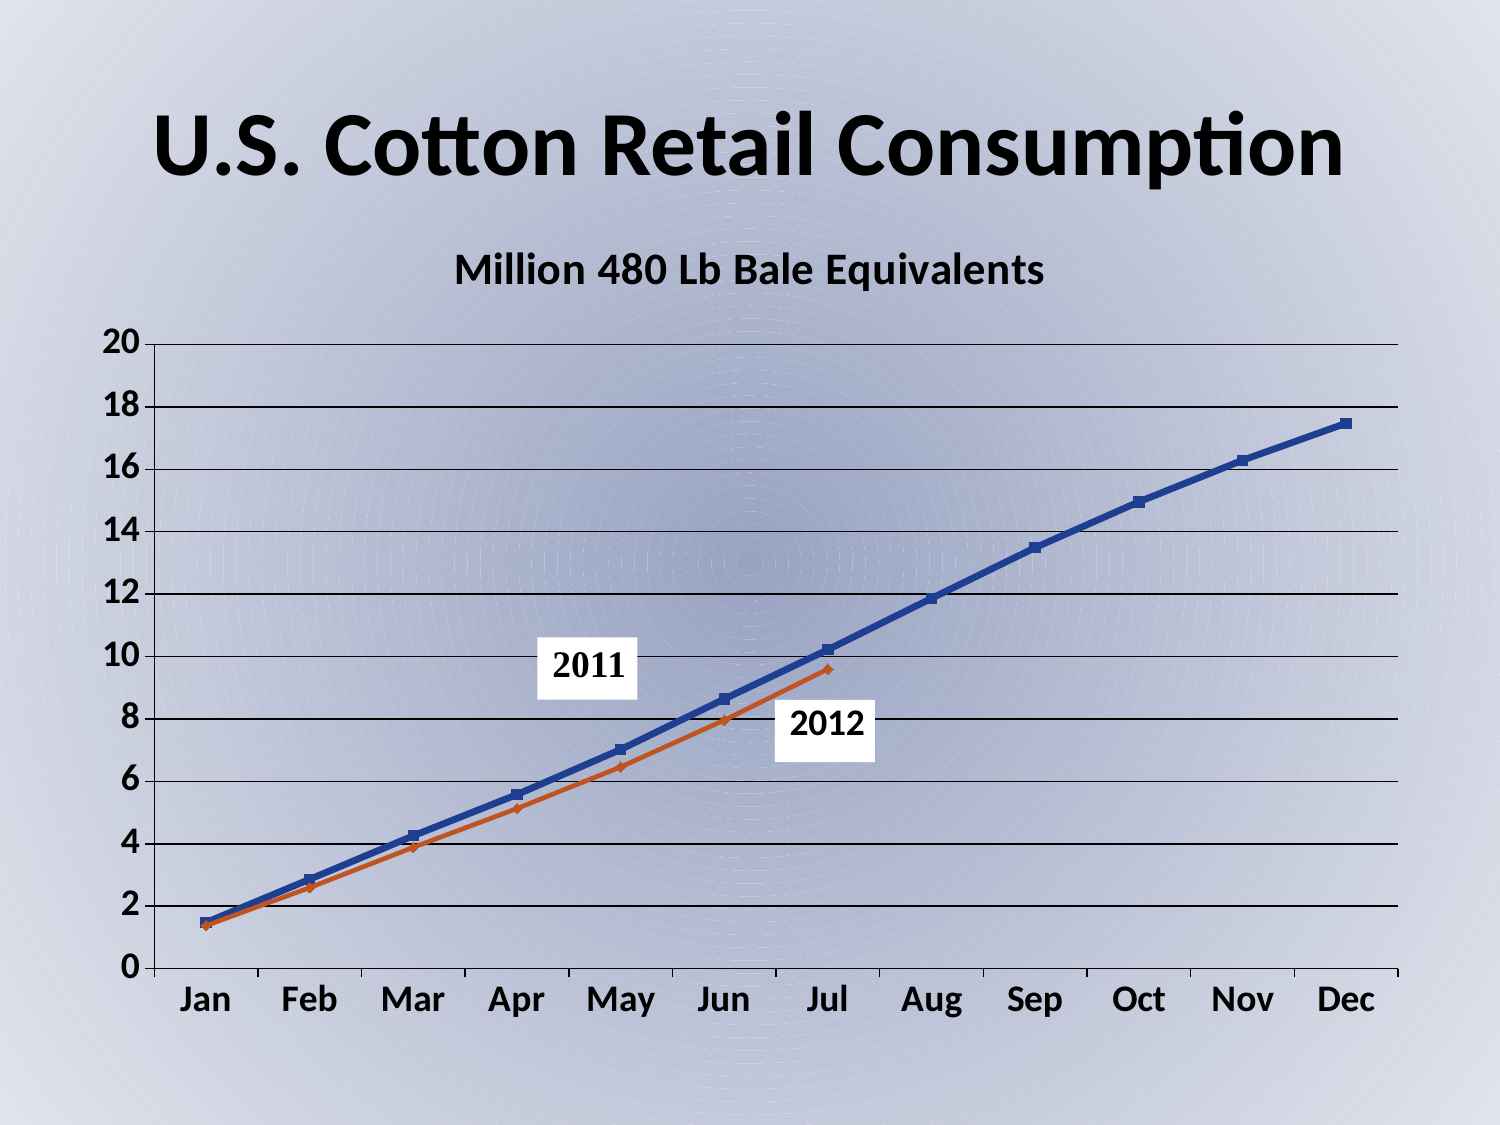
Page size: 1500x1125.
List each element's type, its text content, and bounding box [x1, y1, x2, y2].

title U.S. Cotton Retail Consumption [75, 45, 1425, 211]
chart [74, 212, 1426, 1038]
